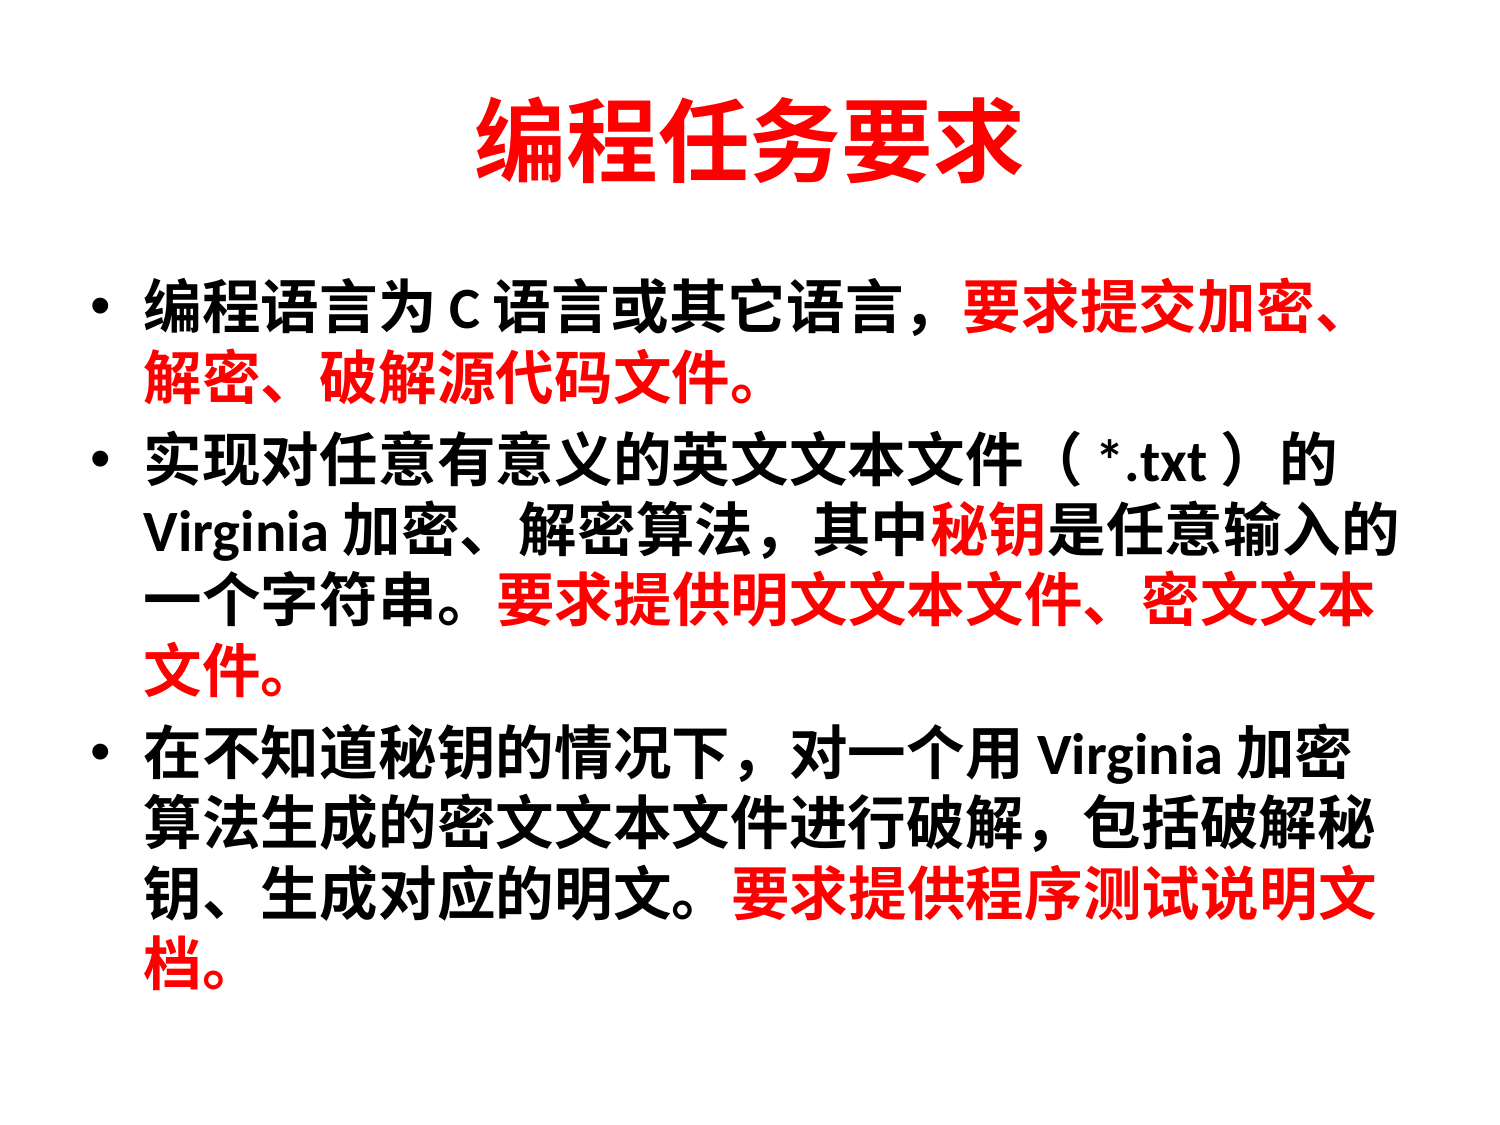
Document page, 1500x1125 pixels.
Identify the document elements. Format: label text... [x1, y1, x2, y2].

title 编程任务要求 [75, 45, 1425, 233]
list 编程语言为C语言或其它语言，要求提交加密、解密、破解源代码文件。 实现对任意有意义的英文文本文件（*.txt）的Virginia加密、解密算法，其中秘钥是任意输入的一个字符串。要求提供明文文本文件、密文文本文件。 在不知道秘钥的情况下，对一个用Virginia加密算法生成的密文文本文件进行破解，包括破解秘钥、生成对应的明文。要求提供程序测试说明文档。 [75, 262, 1425, 1005]
